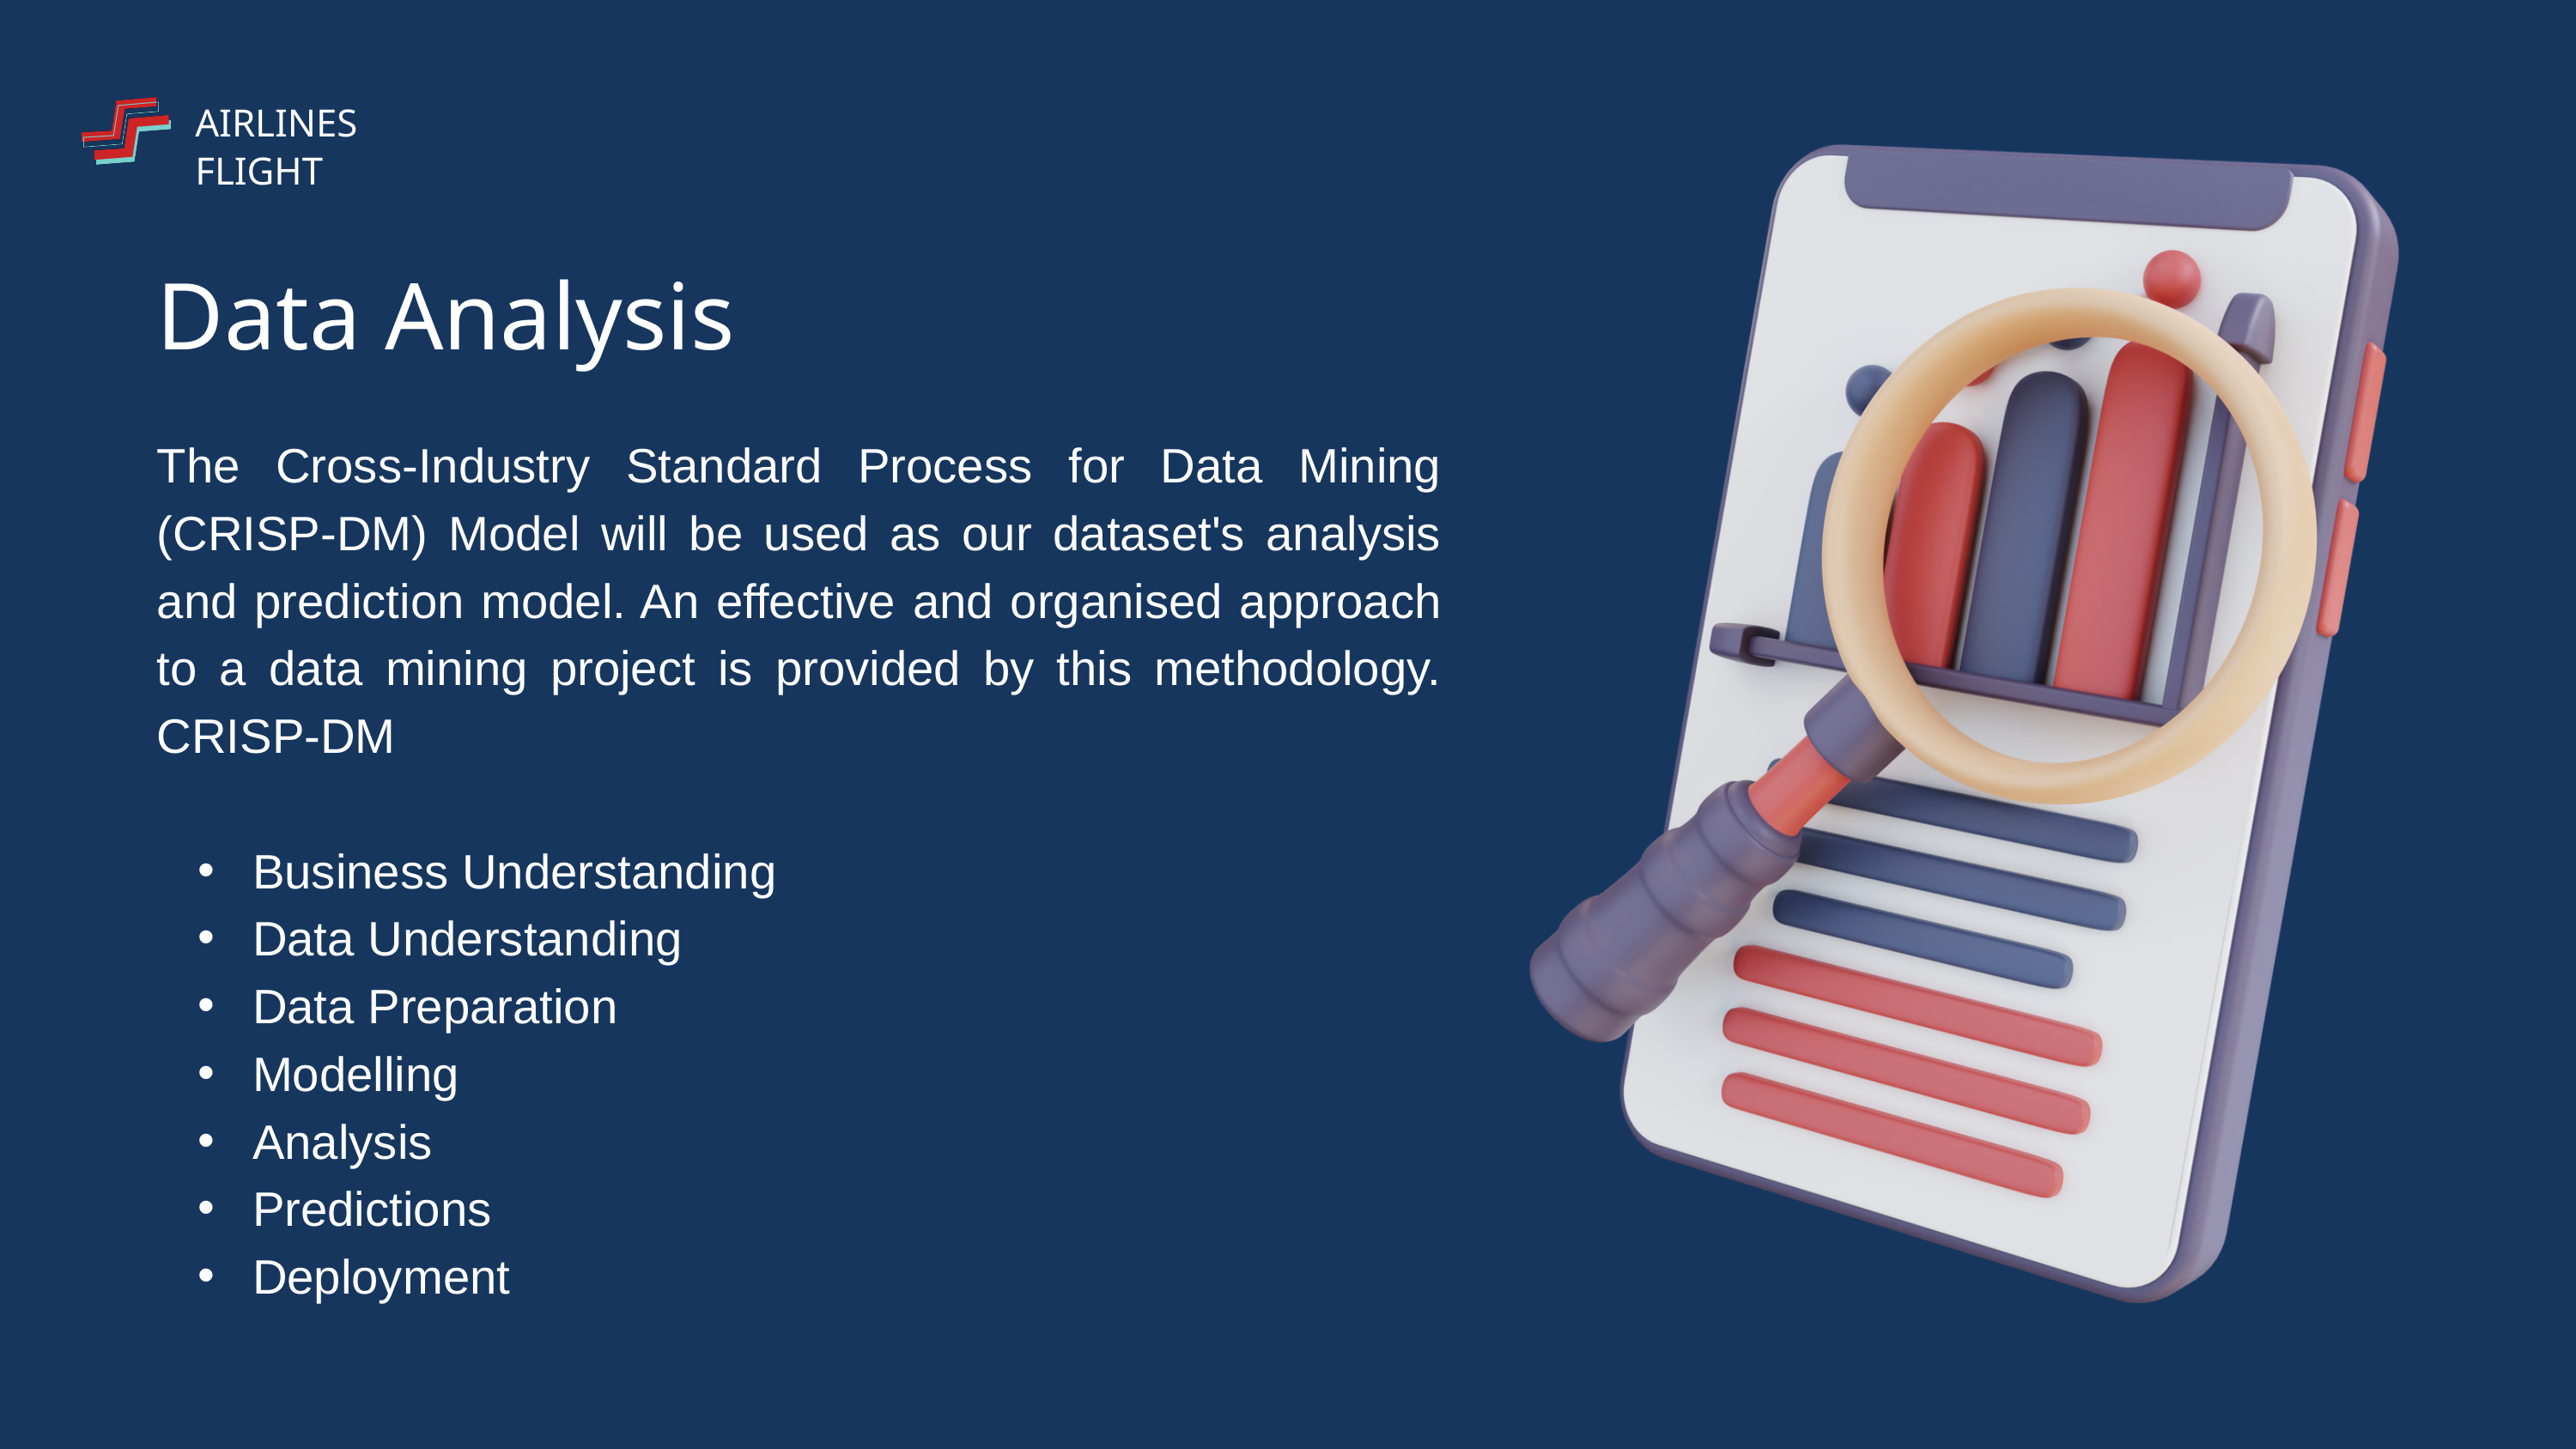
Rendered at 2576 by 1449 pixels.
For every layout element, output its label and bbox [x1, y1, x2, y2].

text_box [156, 258, 1442, 1362]
picture [1529, 144, 2400, 1304]
text_box [81, 96, 393, 189]
